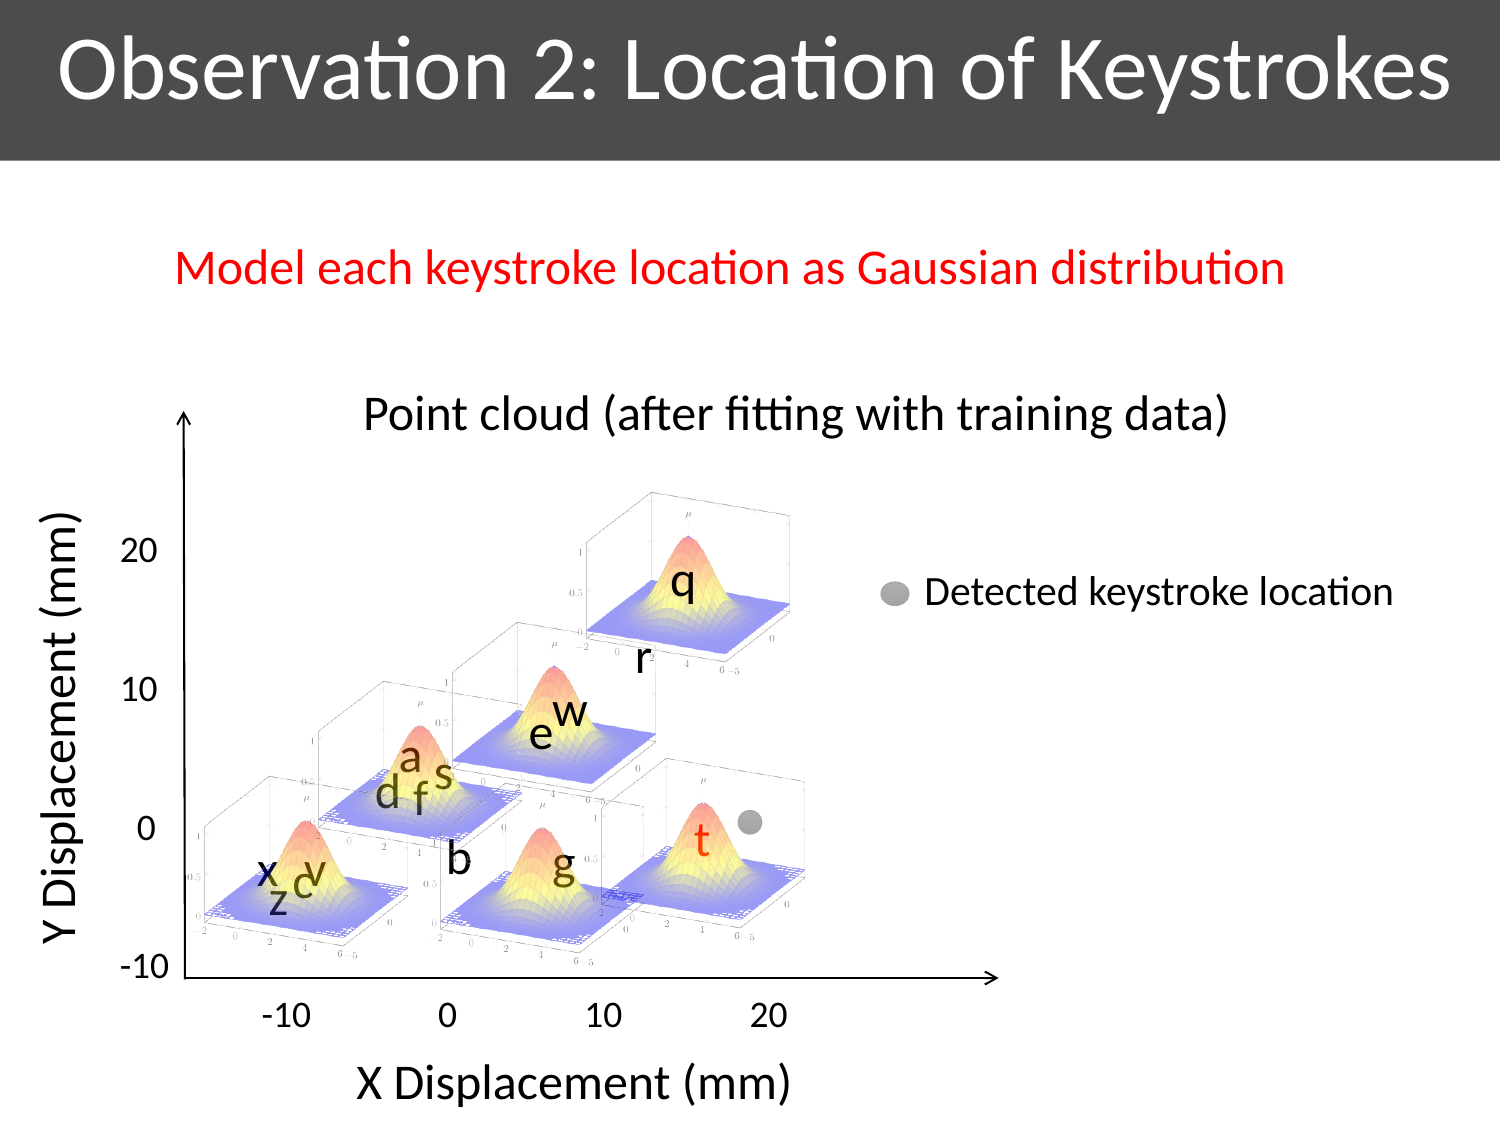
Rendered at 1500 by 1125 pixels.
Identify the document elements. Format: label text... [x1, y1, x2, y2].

text_box Detected keystroke location [1015, 555, 1500, 621]
picture [569, 491, 790, 675]
picture [187, 680, 805, 966]
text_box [17, 344, 1015, 1118]
text_box Model each keystroke location as Gaussian distribution [159, 226, 1500, 302]
text_box Observation 2: Location of Keystrokes [0, 0, 1500, 161]
text_box Point cloud (after fitting with training data) [1015, 373, 1365, 449]
